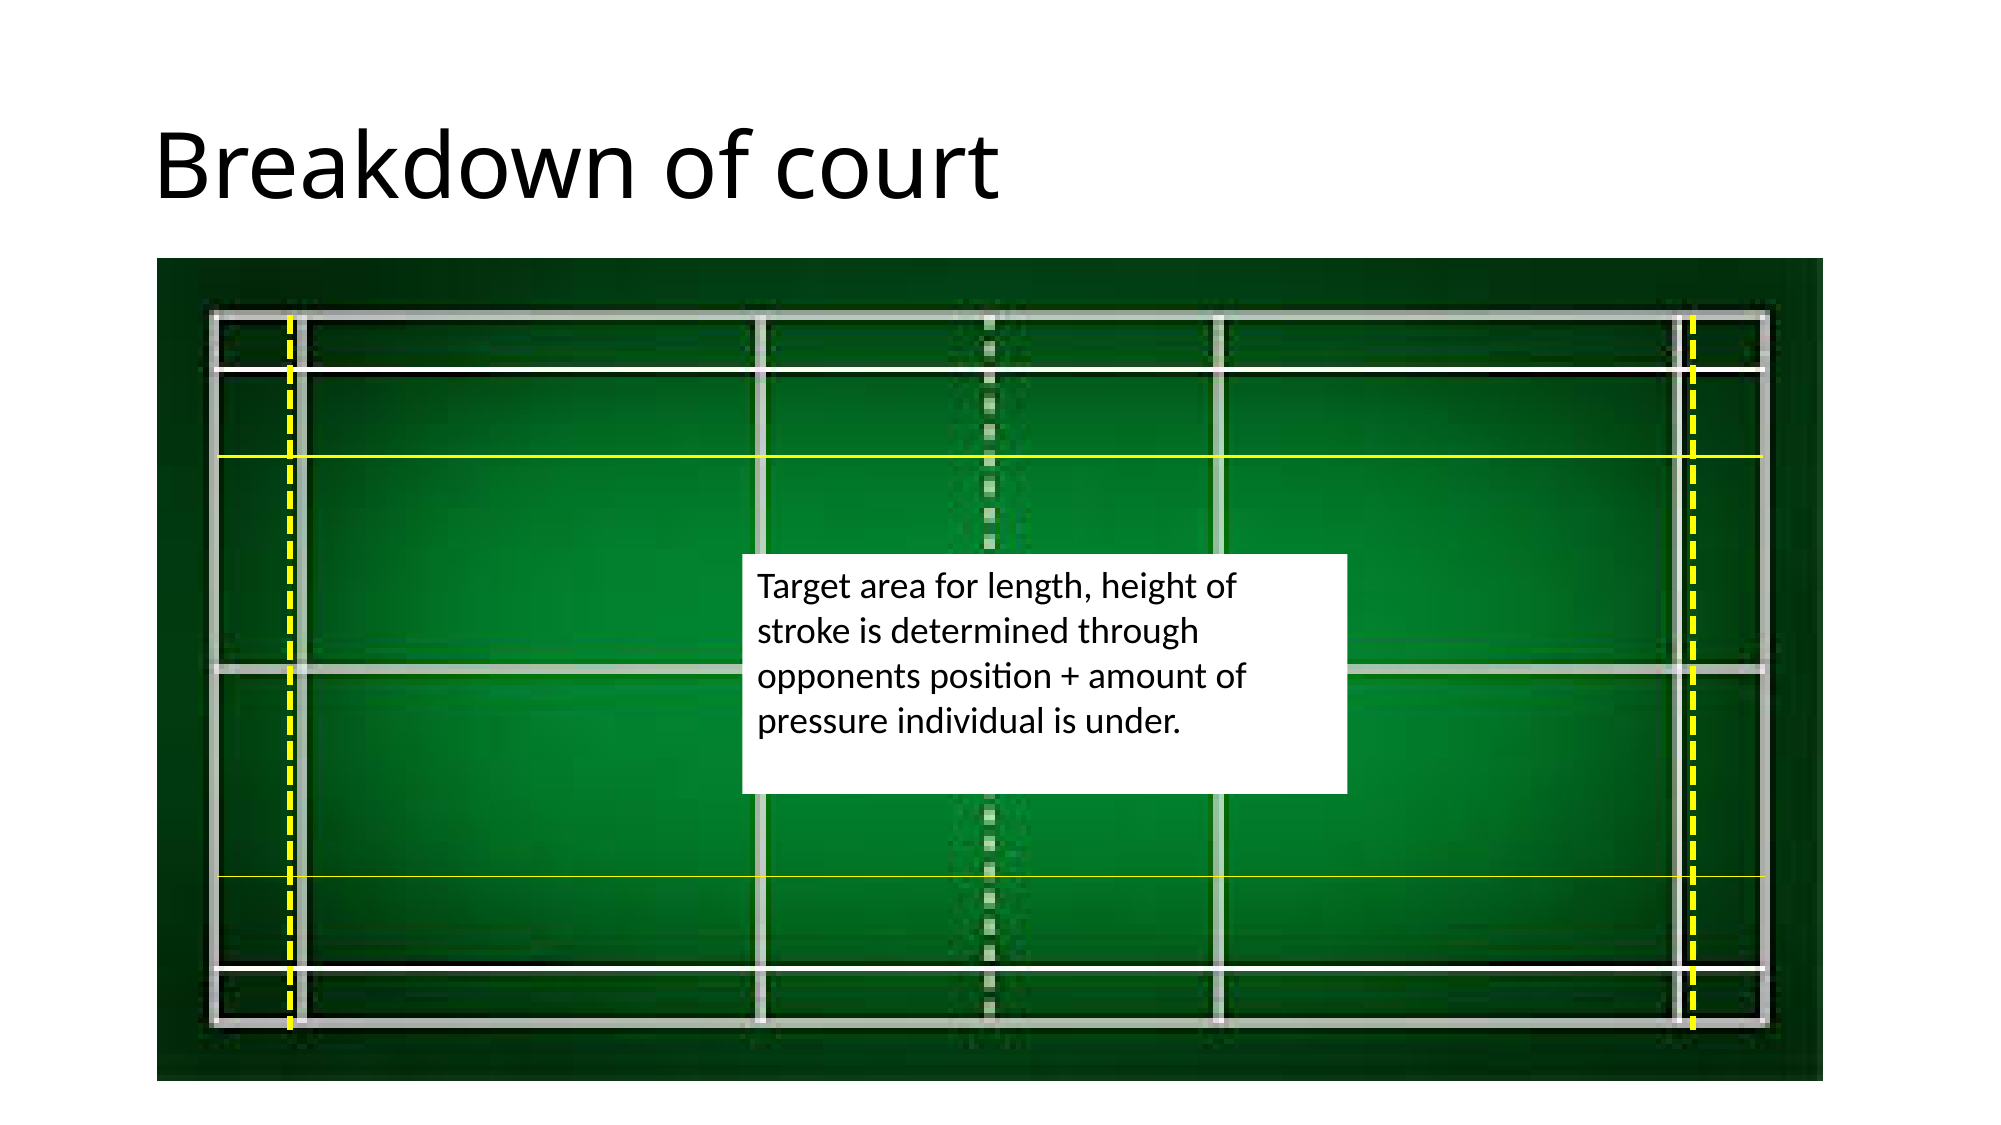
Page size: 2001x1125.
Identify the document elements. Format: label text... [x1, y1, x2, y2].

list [157, 258, 1823, 1081]
title Breakdown of court [137, 59, 1863, 278]
